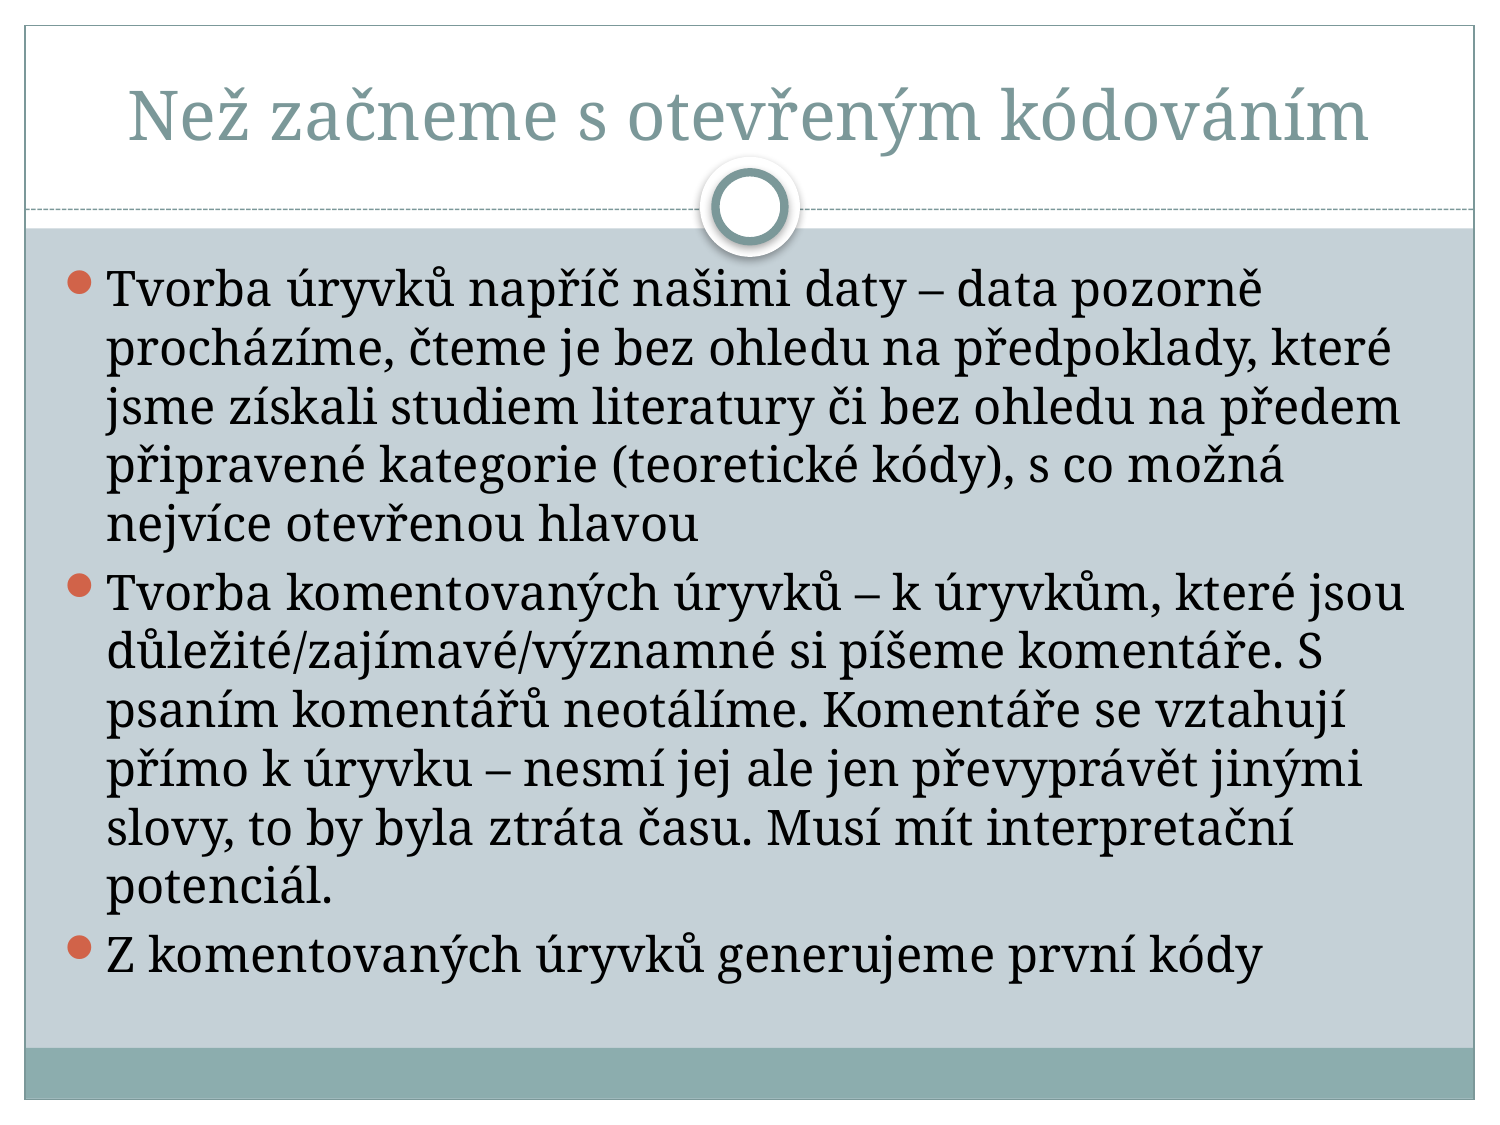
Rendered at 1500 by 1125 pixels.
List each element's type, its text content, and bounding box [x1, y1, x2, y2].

title Než začneme s otevřeným kódováním [49, 37, 1450, 162]
list Tvorba úryvků napříč našimi daty – data pozorně procházíme, čteme je bez ohledu na předpoklady, které jsme získali studiem literatury či bez ohledu na předem připravené kategorie (teoretické kódy), s co možná nejvíce otevřenou hlavou Tvorba komentovaných úryvků – k úryvkům, které jsou důležité/zajímavé/významné si píšeme komentáře. S psaním komentářů neotálíme. Komentáře se vztahují přímo k úryvku – nesmí jej ale jen převyprávět jinými slovy, to by byla ztráta času. Musí mít interpretační potenciál. Z komentovaných úryvků generujeme první kódy [49, 250, 1445, 1001]
